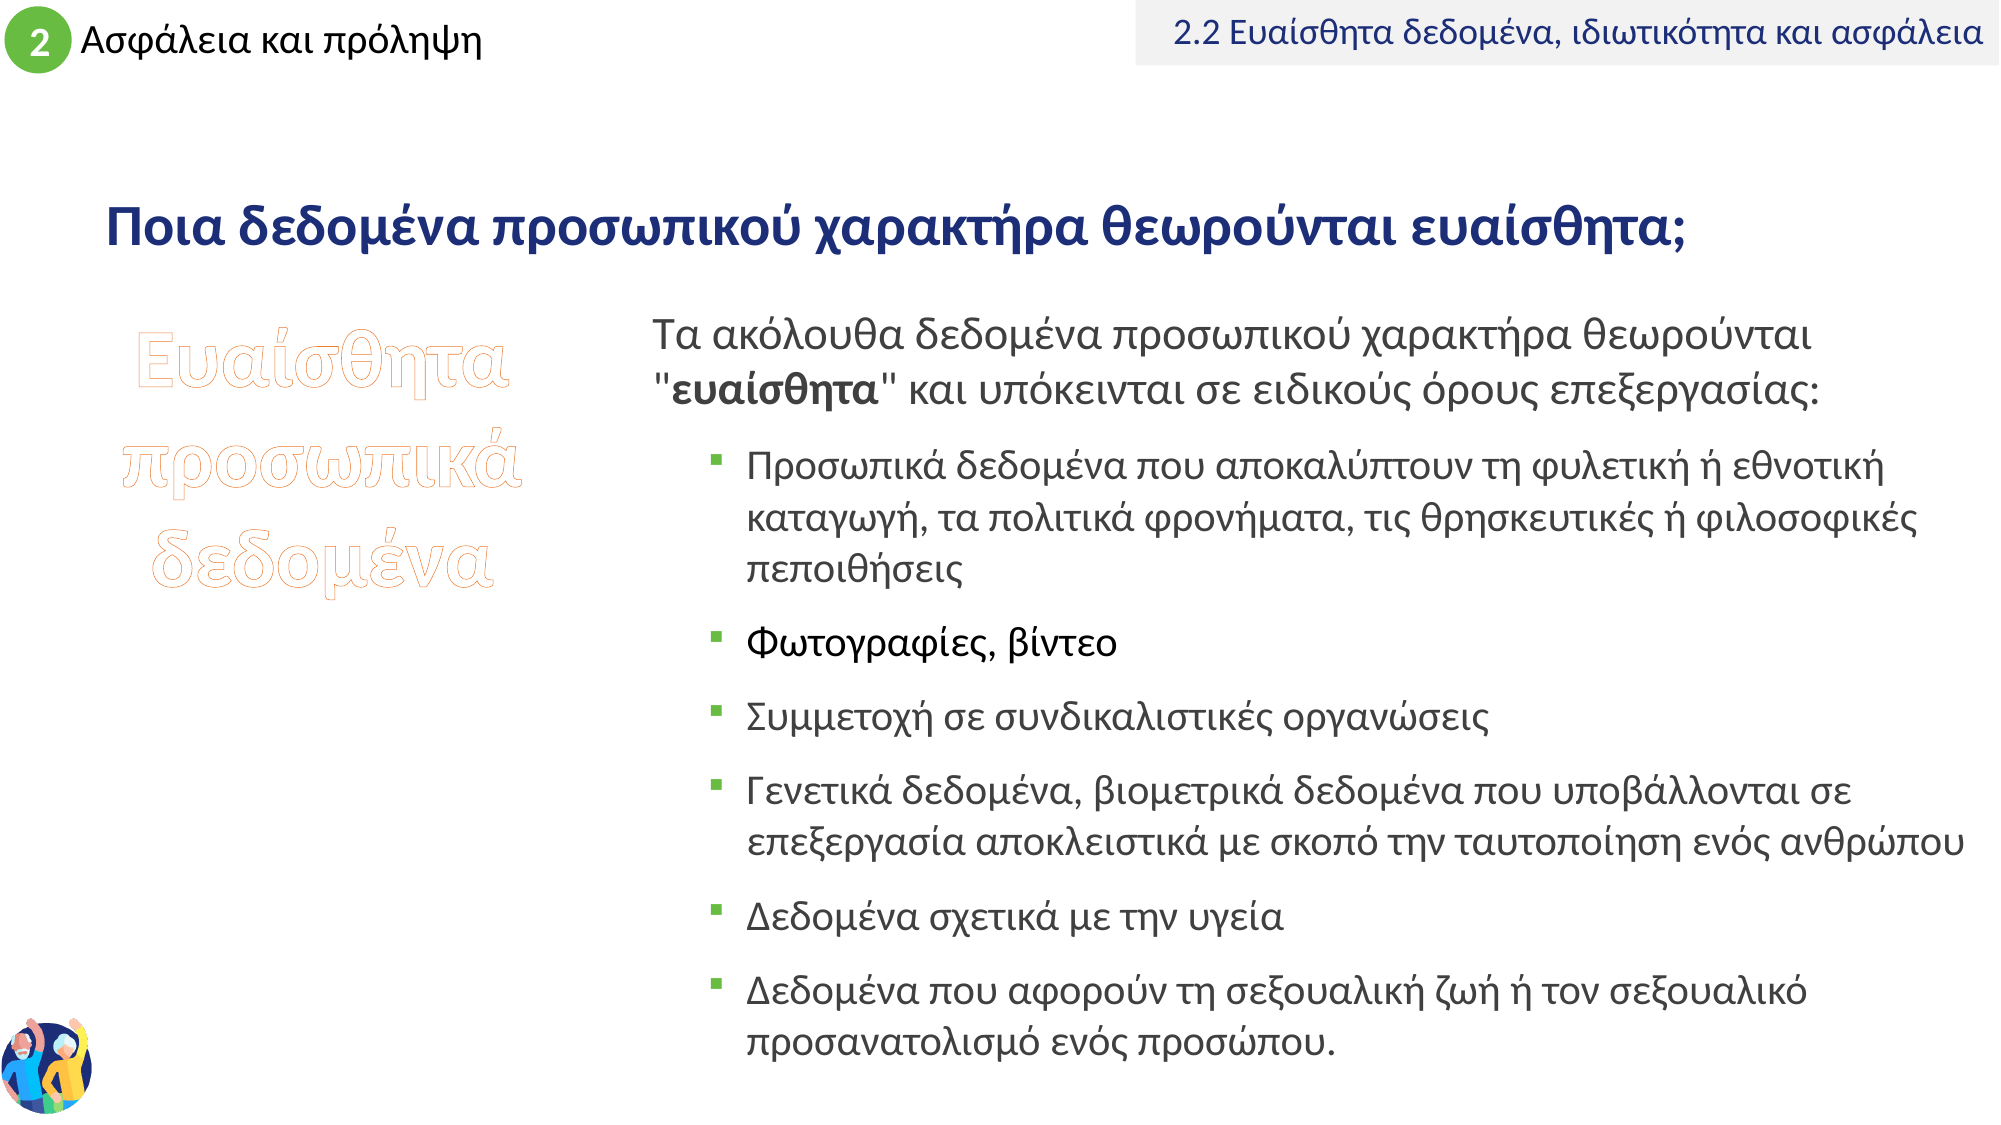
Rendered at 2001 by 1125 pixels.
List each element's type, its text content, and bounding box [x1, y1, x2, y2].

picture [1, 1007, 99, 1125]
title Ποια δεδομένα προσωπικού χαρακτήρα θεωρούνται ευαίσθητα; [91, 177, 1906, 277]
list Τα ακόλουθα δεδομένα προσωπικού χαρακτήρα θεωρούνται "ευαίσθητα" και υπόκεινται σε ειδικούς όρους επεξεργασίας: Προσωπικά δεδομένα που αποκαλύπτουν τη φυλετική ή εθνοτική καταγωγή, τα πολιτικά φρονήματα, τις θρησκευτικές ή φιλοσοφικές πεποιθήσεις Φωτογραφίες, βίντεο Συμμετοχή σε συνδικαλιστικές οργανώσεις Γενετικά δεδομένα, βιομετρικά δεδομένα που υποβάλλονται σε επεξεργασία αποκλειστικά με σκοπό την ταυτοποίηση ενός ανθρώπου Δεδομένα σχετικά με την υγεία Δεδομένα που αφορούν τη σεξουαλική ζωή ή τον σεξουαλικό προσανατολισμό ενός προσώπου. [618, 295, 1987, 1073]
text_box 2.2 Ευαίσθητα δεδομένα, ιδιωτικότητα και ασφάλεια [1135, 0, 2000, 66]
text_box Ευαίσθητα προσωπικά δεδομένα [91, 296, 553, 611]
